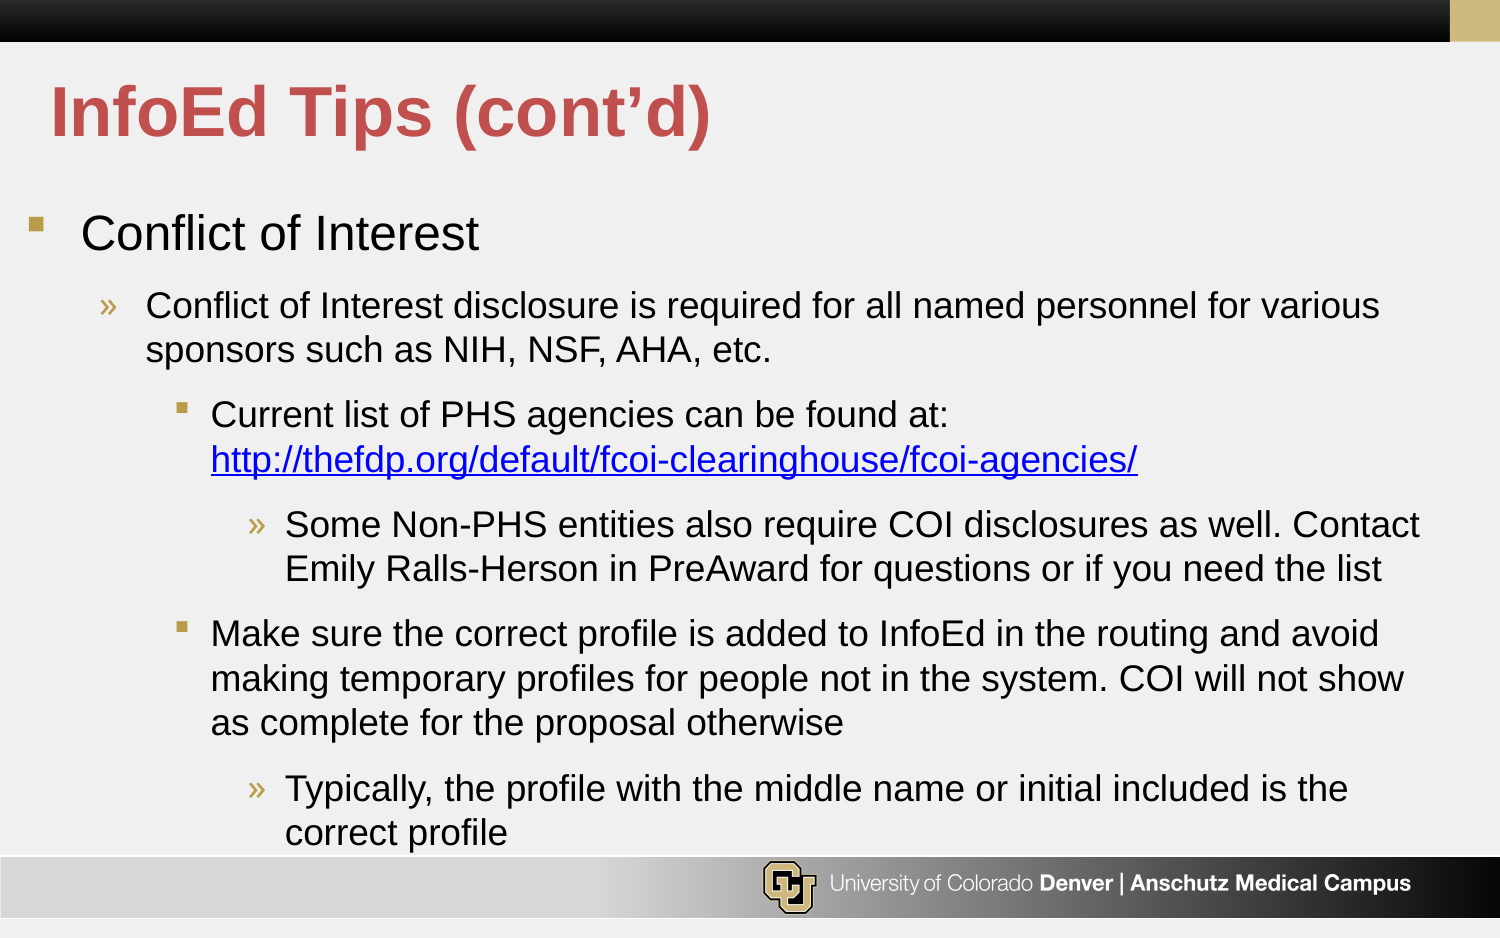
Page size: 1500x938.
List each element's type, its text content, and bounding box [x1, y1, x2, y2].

list Conflict of Interest Conflict of Interest disclosure is required for all named personnel for various sponsors such as NIH, NSF, AHA, etc. Current list of PHS agencies can be found at: http://thefdp.org/default/fcoi-clearinghouse/fcoi-agencies/ Some Non-PHS entities also require COI disclosures as well. Contact Emily Ralls-Herson in PreAward for questions or if you need the list Make sure the correct profile is added to InfoEd in the routing and avoid making temporary profiles for people not in the system. COI will not show as complete for the proposal otherwise Typically, the profile with the middle name or initial included is the correct profile [24, 193, 1450, 871]
picture [762, 871, 1411, 915]
title InfoEd Tips (cont’d) [50, 58, 1313, 193]
